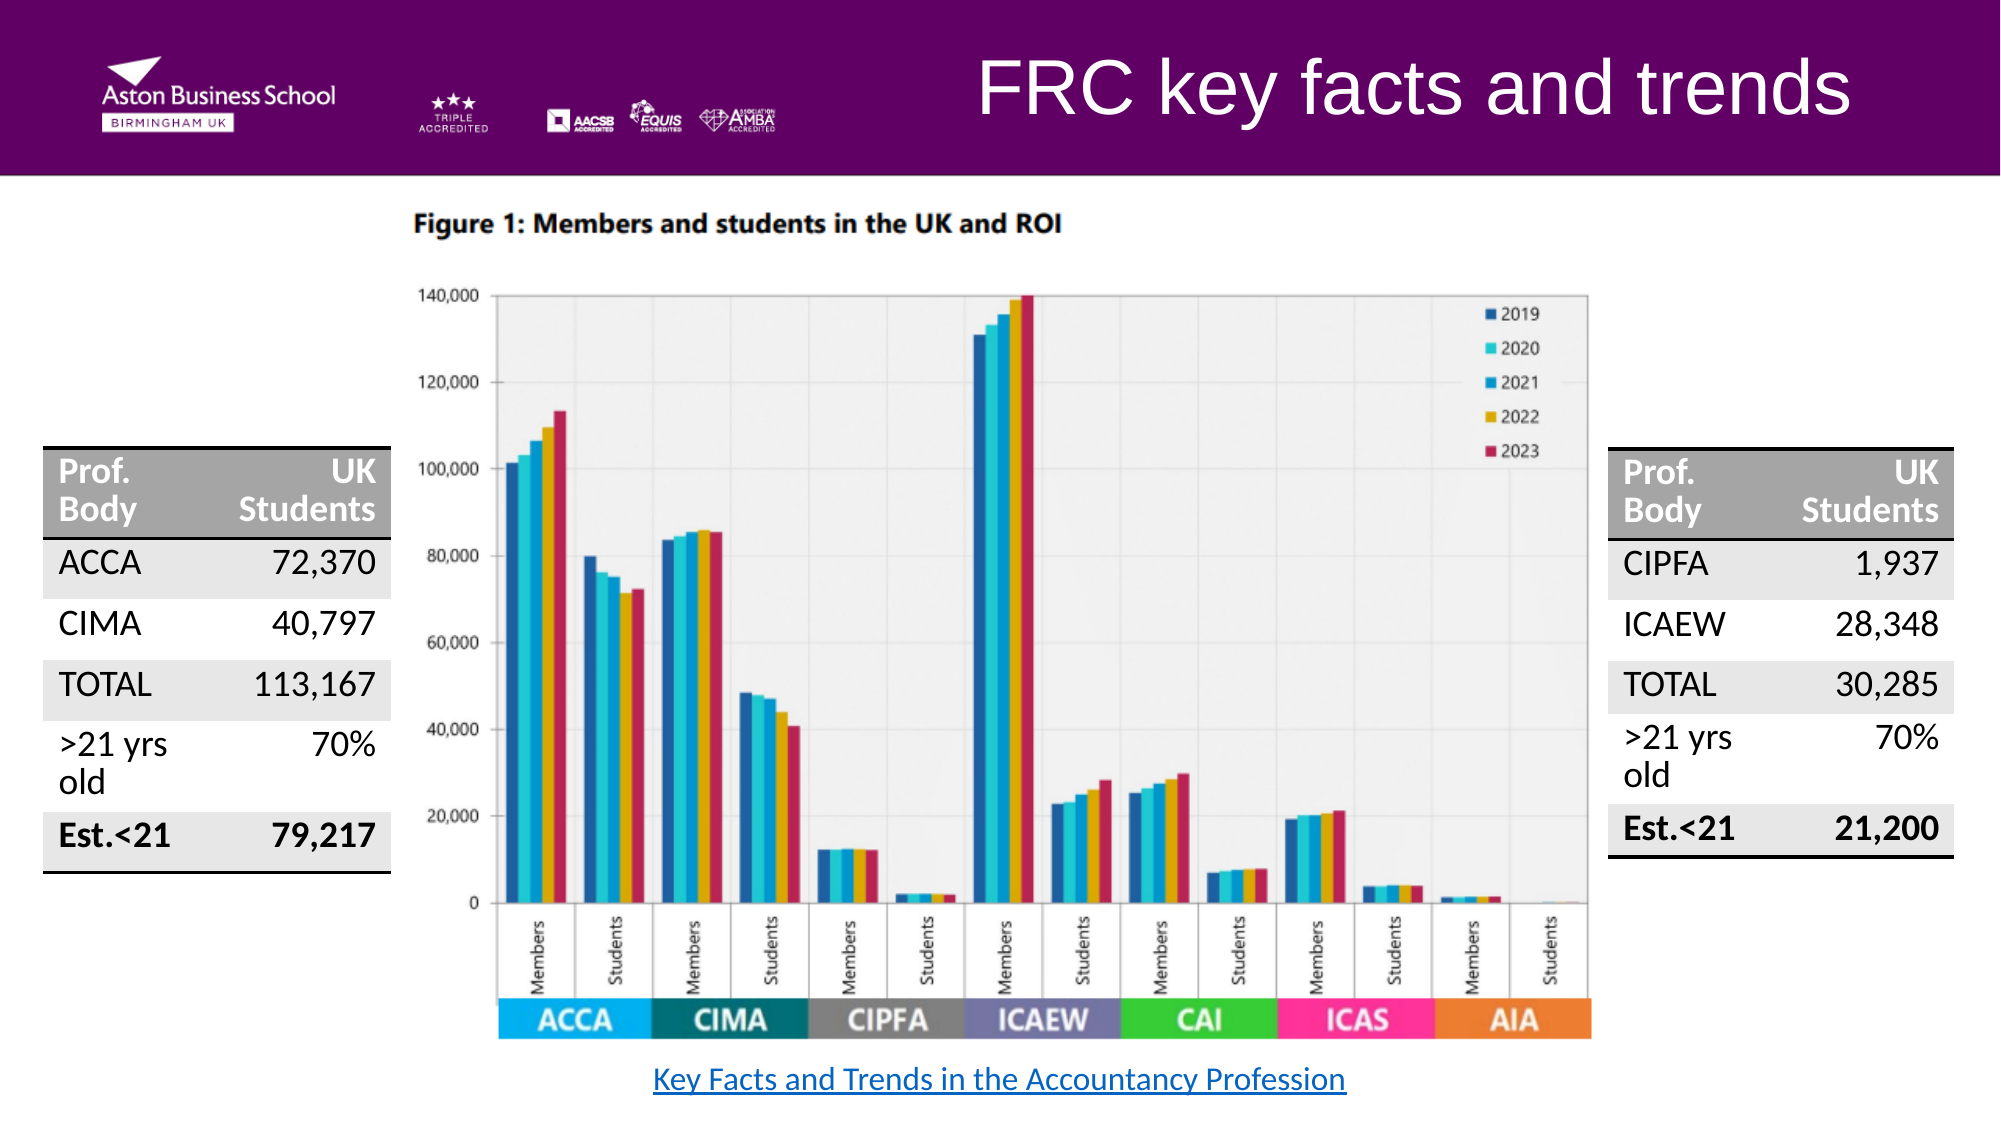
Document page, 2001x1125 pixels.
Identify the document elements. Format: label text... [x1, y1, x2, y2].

table_header Prof. Body [43, 450, 214, 537]
table_cell 28,348 [1754, 600, 1954, 661]
table_cell 40,797 [214, 599, 391, 660]
table_cell >21 yrs old [1609, 714, 1754, 804]
table_header UK Students [1754, 451, 1954, 538]
table_cell TOTAL [43, 660, 214, 721]
text_box Key Facts and Trends in the Accountancy Profession [0, 1049, 2000, 1105]
table_cell 70% [1754, 714, 1954, 804]
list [391, 194, 1609, 1058]
table_cell Est.<21 [43, 812, 214, 871]
picture [0, 0, 2001, 1125]
table_cell CIMA [43, 599, 214, 660]
table_cell 70% [214, 721, 391, 812]
table_cell TOTAL [1609, 661, 1754, 714]
table_cell CIPFA [1609, 541, 1754, 600]
table_cell 72,370 [214, 540, 391, 599]
table_cell 21,200 [1754, 804, 1954, 855]
table_cell 79,217 [214, 812, 391, 871]
table_header UK Students [214, 450, 391, 537]
table_cell ICAEW [1609, 600, 1754, 661]
text_box FRC key facts and trends [961, 33, 2000, 147]
table_header Prof. Body [1609, 451, 1754, 538]
table_cell Est.<21 [1609, 804, 1754, 855]
table_cell ACCA [43, 540, 214, 599]
table_cell 113,167 [214, 660, 391, 721]
table_cell 1,937 [1754, 541, 1954, 600]
table_cell >21 yrs old [43, 721, 214, 812]
table_cell 30,285 [1754, 661, 1954, 714]
